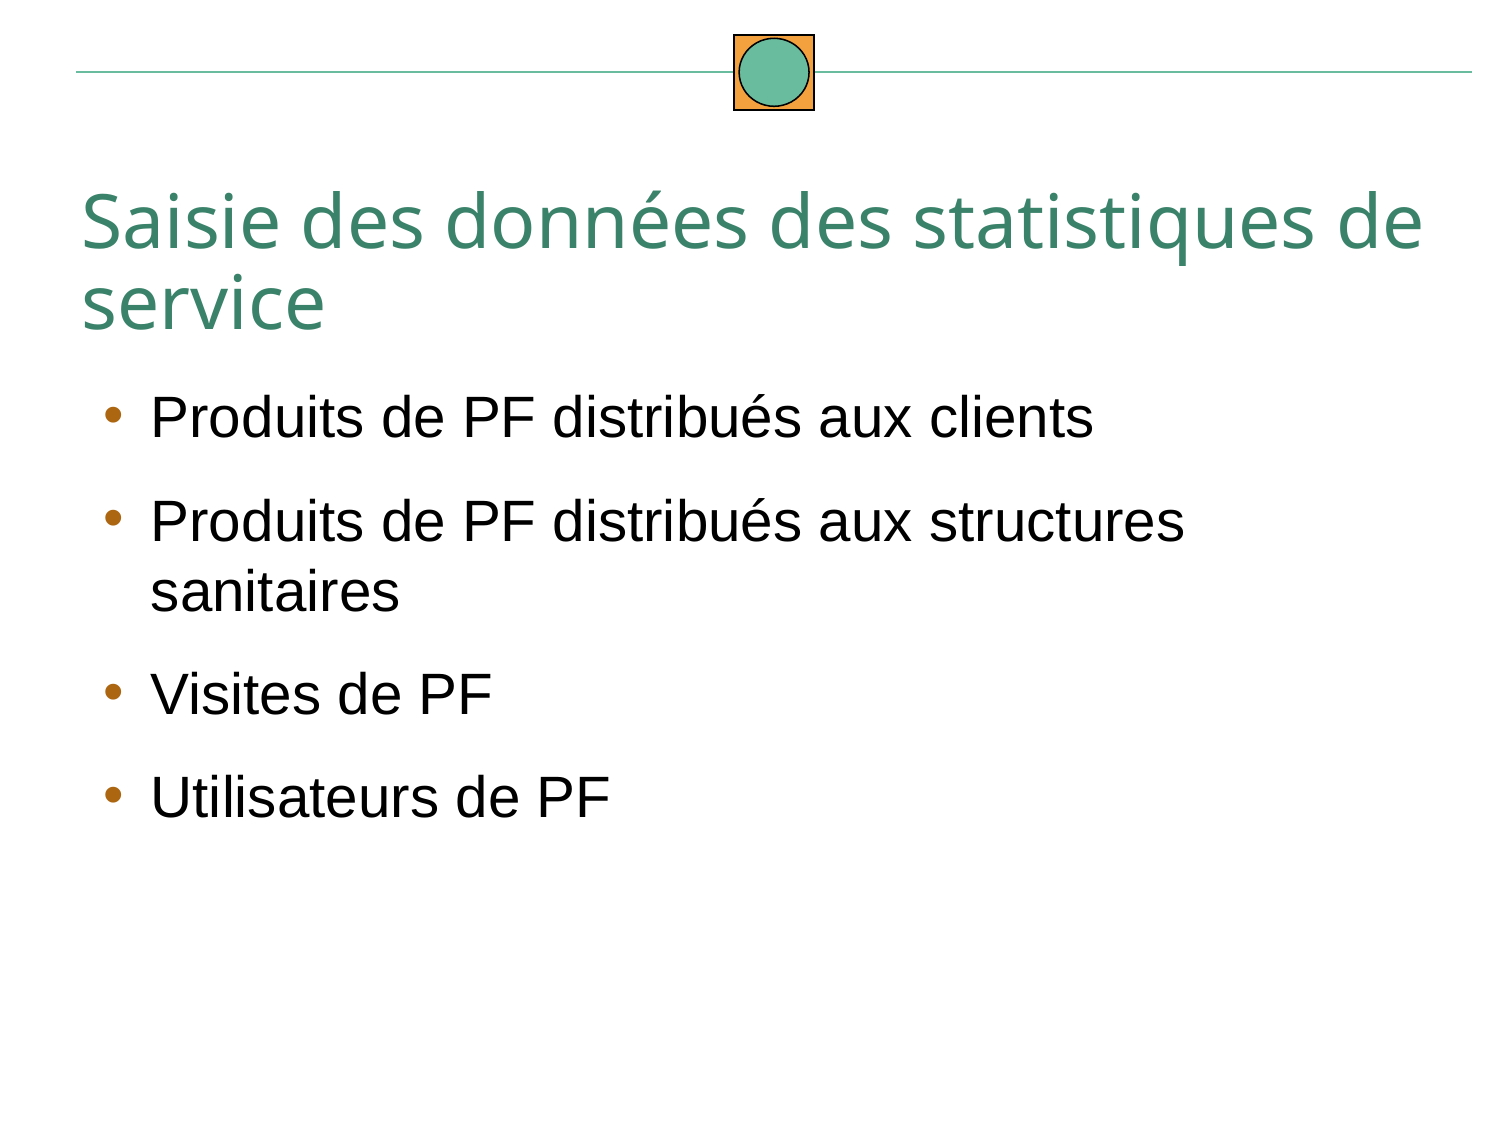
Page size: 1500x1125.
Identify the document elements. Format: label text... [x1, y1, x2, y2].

list Produits de PF distribués aux clients Produits de PF distribués aux structures sanitaires Visites de PF Utilisateurs de PF [88, 372, 1428, 798]
title Saisie des données des statistiques de service [66, 176, 1445, 314]
